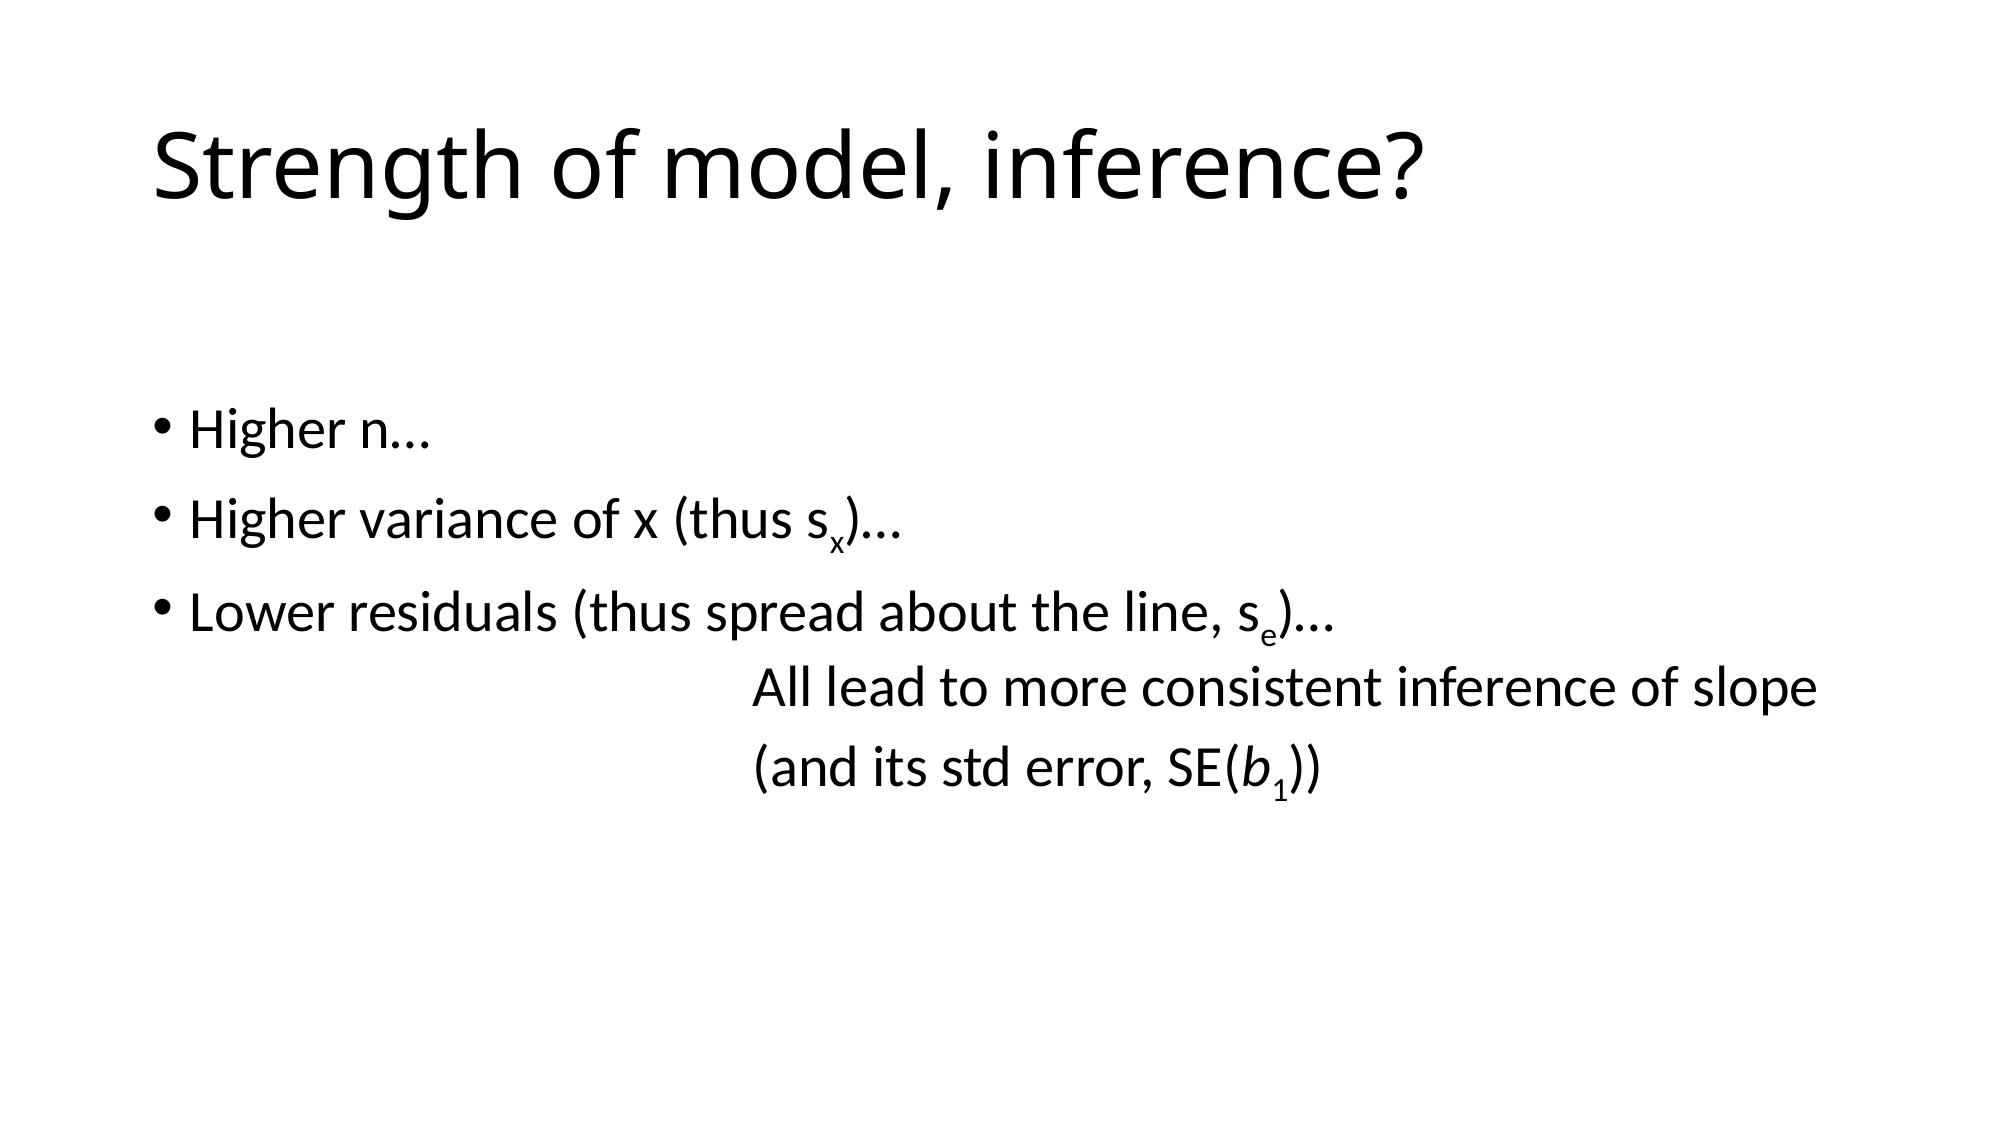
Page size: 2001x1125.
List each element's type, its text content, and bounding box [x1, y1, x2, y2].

list Higher n… Higher variance of x (thus sx)… Lower residuals (thus spread about the line, se)… All lead to more consistent inference of slope (and its std error, SE(b1)) [137, 299, 1863, 1014]
title Strength of model, inference? [137, 59, 1863, 278]
